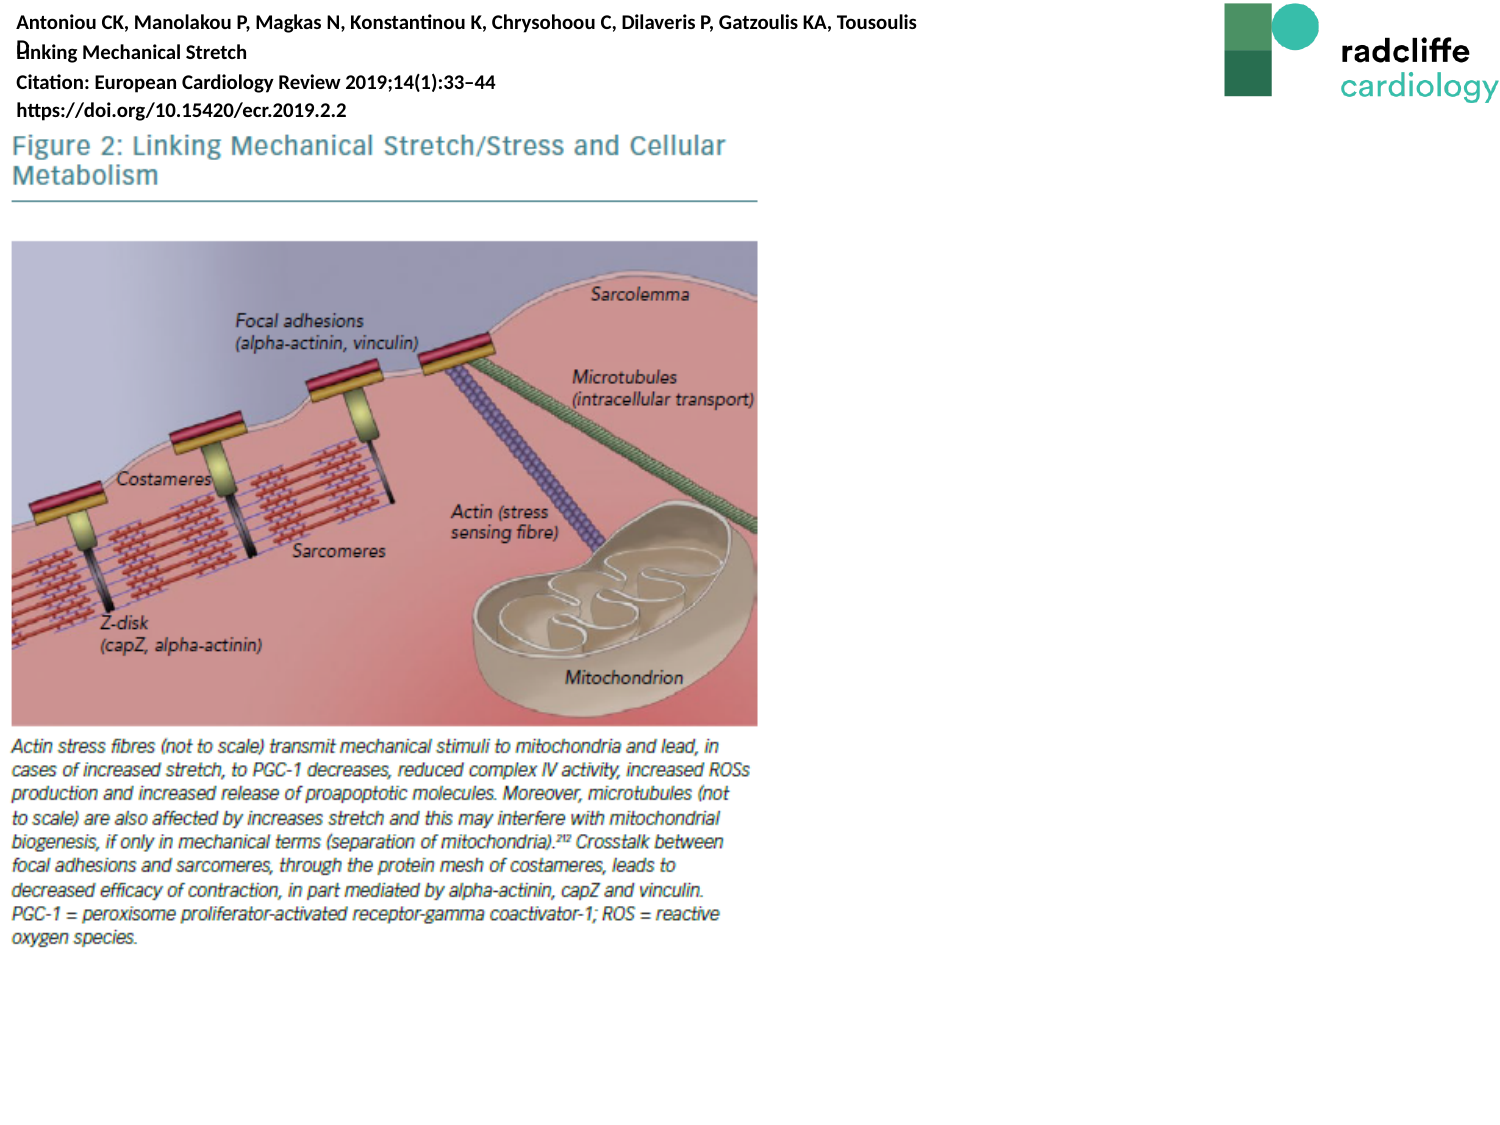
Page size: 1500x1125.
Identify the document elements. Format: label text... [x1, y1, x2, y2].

text_box Linking Mechanical Stretch [1, 31, 1224, 60]
picture [1224, 1, 1499, 104]
text_box Citation: European Cardiology Review 2019;14(1):33–44 [1, 60, 1224, 89]
text_box Antoniou CK, Manolakou P, Magkas N, Konstantinou K, Chrysohoou C, Dilaveris P, Gatzoulis KA, Tousoulis D [1, 1, 939, 31]
text_box https://doi.org/10.15420/ecr.2019.2.2 [1, 89, 1500, 129]
picture [1, 124, 776, 952]
